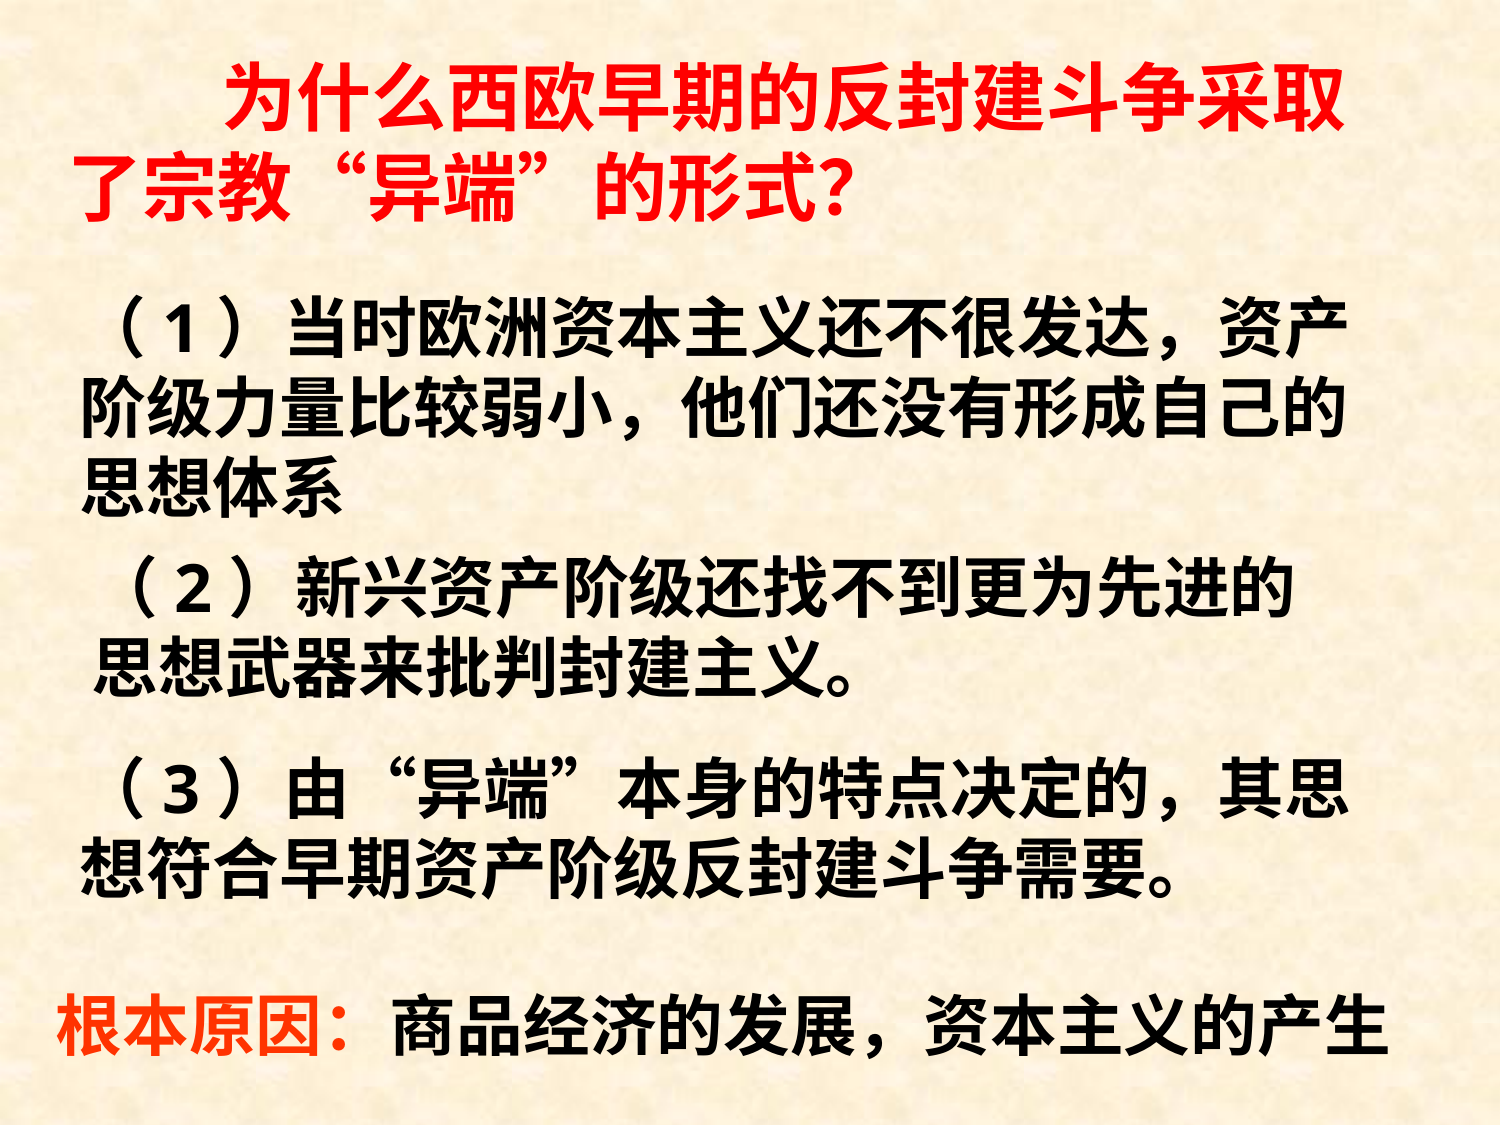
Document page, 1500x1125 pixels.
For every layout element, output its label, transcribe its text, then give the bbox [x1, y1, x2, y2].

text_box 为什么西欧早期的反封建斗争采取了宗教“异端”的形式？ [53, 42, 1412, 238]
text_box （3）由“异端”本身的特点决定的，其思想符合早期资产阶级反封建斗争需要。 [64, 739, 1400, 915]
picture [0, 0, 1500, 1125]
text_box （2）新兴资产阶级还找不到更为先进的思想武器来批判封建主义。 [76, 538, 1353, 714]
text_box （1）当时欧洲资本主义还不很发达，资产阶级力量比较弱小，他们还没有形成自己的思想体系 [64, 278, 1400, 534]
text_box 根本原因：商品经济的发展，资本主义的产生 [41, 976, 1453, 1071]
